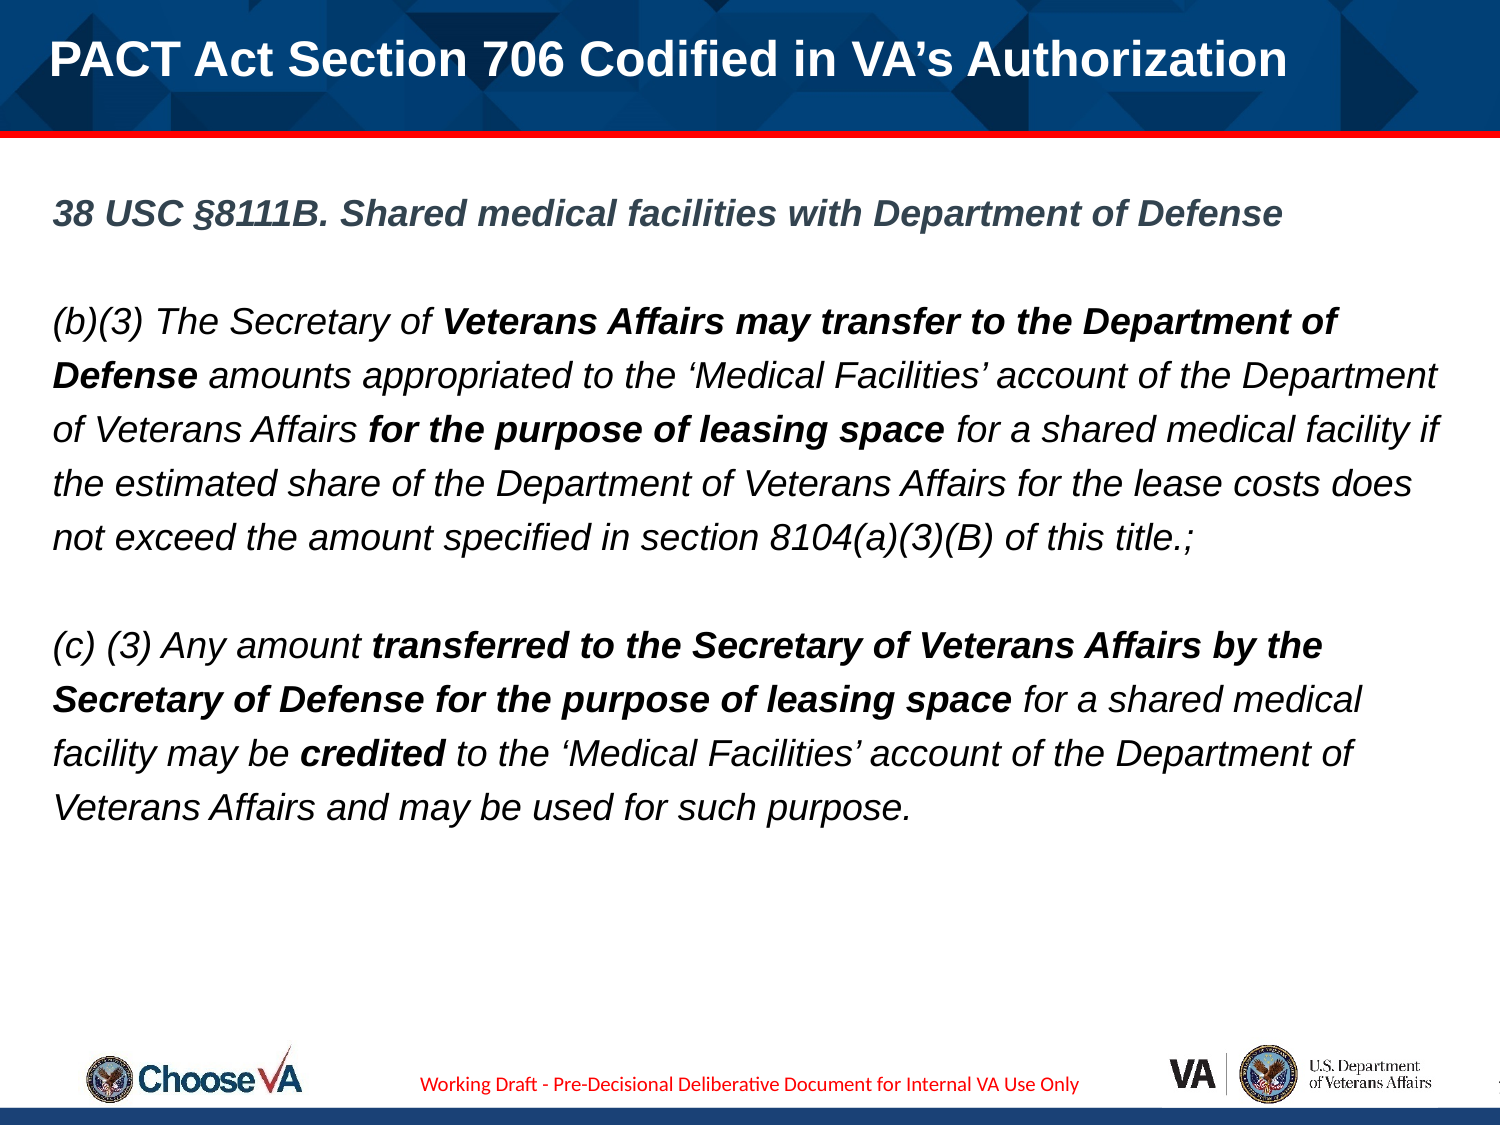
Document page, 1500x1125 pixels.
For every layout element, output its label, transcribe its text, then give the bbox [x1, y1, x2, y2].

picture [1162, 1037, 1438, 1107]
list 38 USC §8111B. Shared medical facilities with Department of Defense (b)(3) The Secretary of Veterans Affairs may transfer to the Department of Defense amounts appropriated to the ‘Medical Facilities’ account of the Department of Veterans Affairs for the purpose of leasing space for a shared medical facility if the estimated share of the Department of Veterans Affairs for the lease costs does not exceed the amount specified in section 8104(a)(3)(B) of this title.; (c) (3) Any amount transferred to the Secretary of Veterans Affairs by the Secretary of Defense for the purpose of leasing space for a shared medical facility may be credited to the ‘Medical Facilities’ account of the Department of Veterans Affairs and may be used for such purpose. [37, 172, 1472, 944]
picture [78, 1040, 310, 1106]
picture [0, 0, 1500, 131]
list PACT Act Section 706 Codified in VA’s Authorization [33, 25, 1469, 108]
